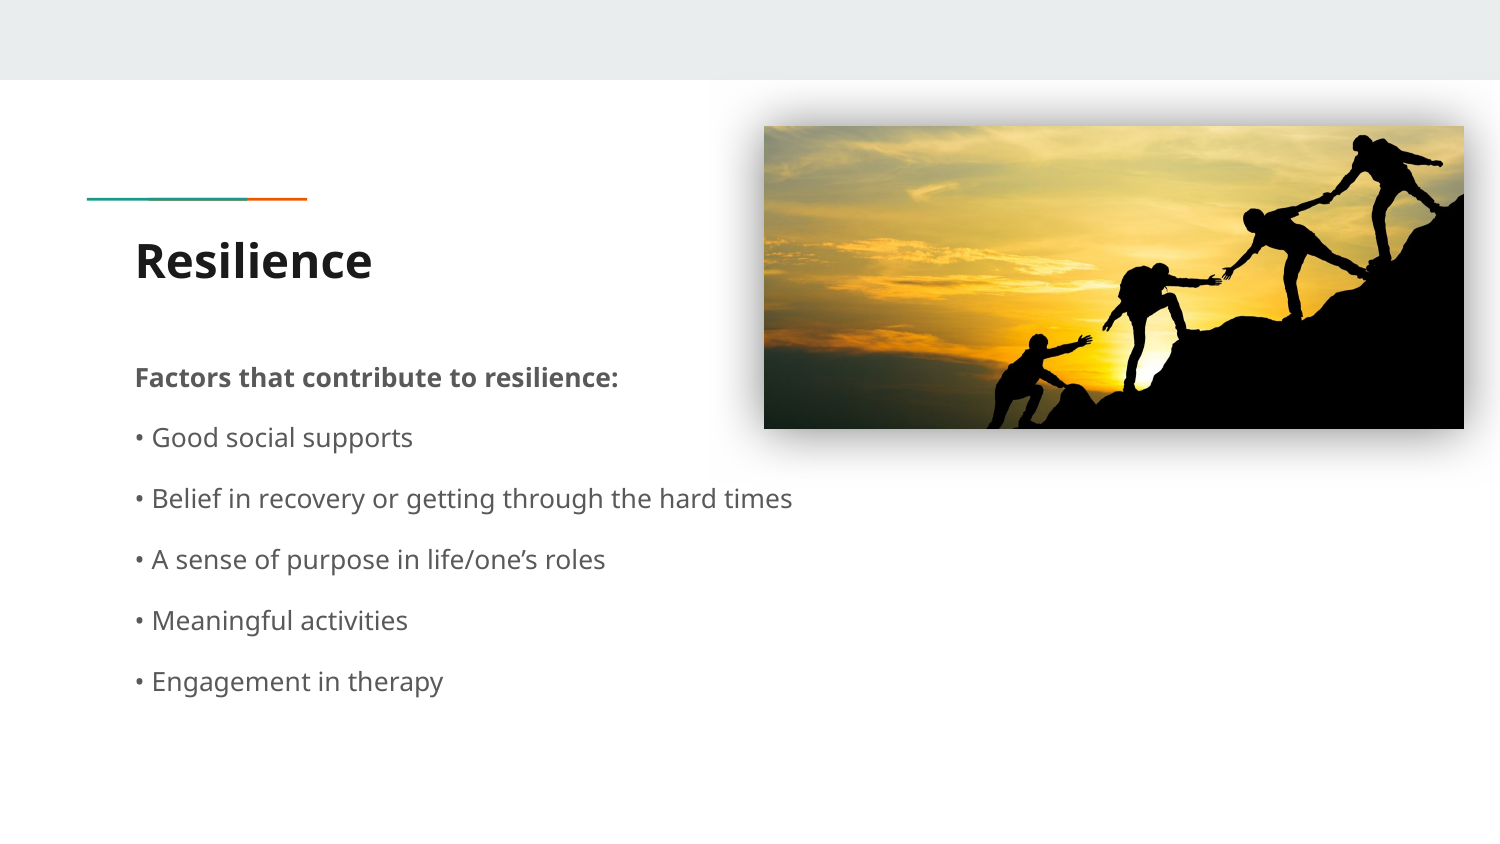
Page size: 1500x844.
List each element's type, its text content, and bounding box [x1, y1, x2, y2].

list Factors that contribute to resilience: • Good social supports • Belief in recovery or getting through the hard times • A sense of purpose in life/one’s roles • Meaningful activities • Engagement in therapy [119, 341, 1381, 712]
picture [764, 125, 1465, 429]
title Resilience [119, 216, 724, 305]
